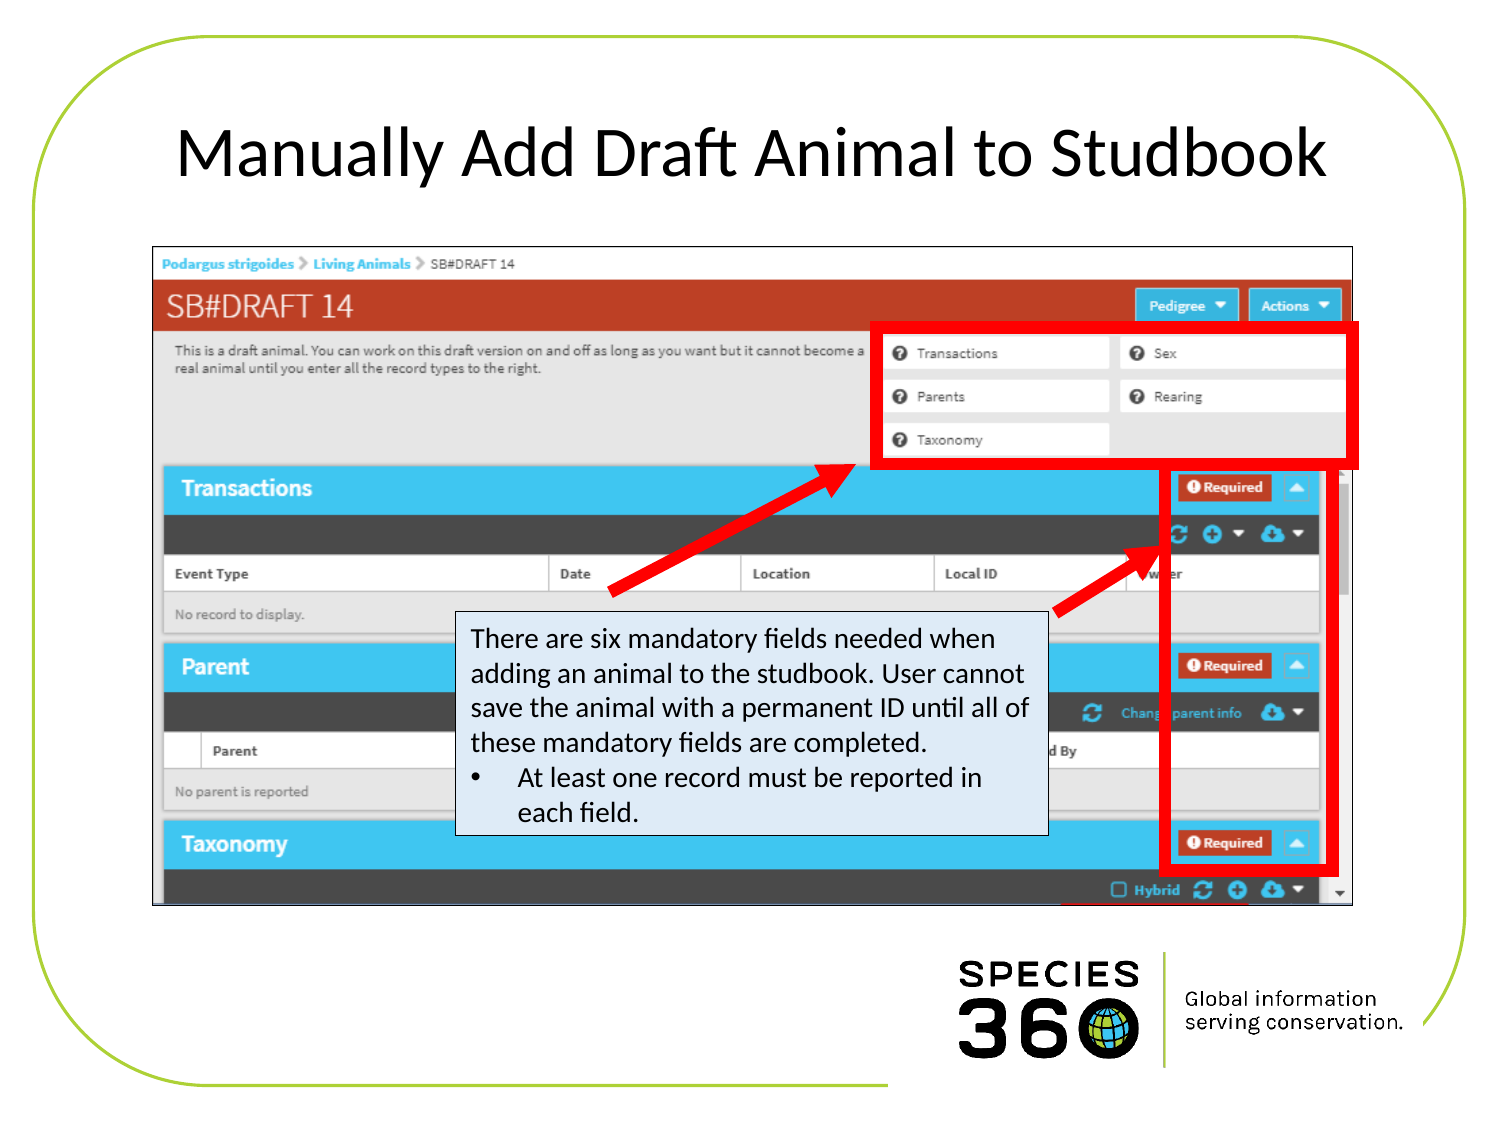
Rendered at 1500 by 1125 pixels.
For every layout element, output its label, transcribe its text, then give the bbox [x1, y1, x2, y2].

title Manually Add Draft Animal to Studbook [24, 84, 1481, 223]
picture [954, 944, 1407, 1075]
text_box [1055, 545, 1165, 614]
picture [151, 246, 1353, 906]
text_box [609, 464, 857, 593]
